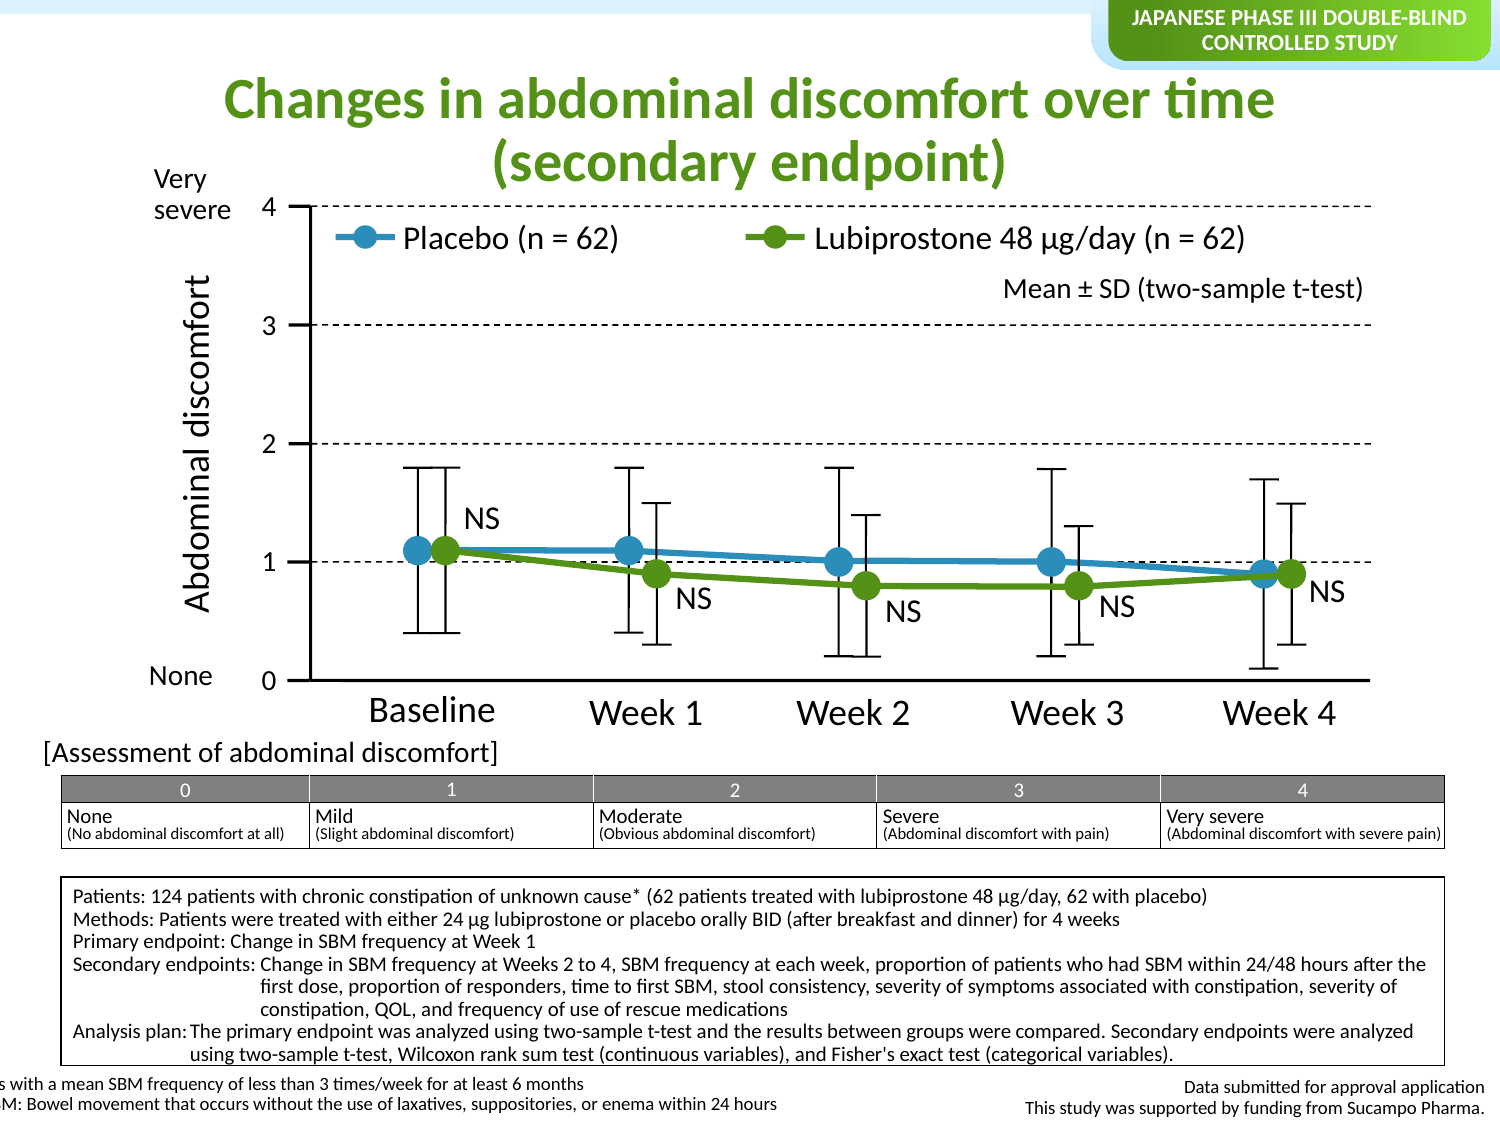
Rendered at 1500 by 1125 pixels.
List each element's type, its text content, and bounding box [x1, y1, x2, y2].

table_header 2 [594, 776, 876, 802]
table_cell Very severe (Abdominal discomfort with severe pain) [1161, 803, 1444, 848]
text_box Placebo (n = 62) [388, 213, 635, 264]
text_box Baseline [353, 682, 511, 738]
text_box *Patients with a mean SBM frequency of less than 3 times/week for at least 6 months Note) SBM: Bowel movement that occurs without the use of laxatives, suppositories, or enema within 24 hours [0, 1074, 1012, 1115]
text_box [745, 225, 806, 249]
title Changes in abdominal discomfort over time (secondary endpoint) [0, 51, 1500, 212]
table_cell Moderate (Obvious abdominal discomfort) [594, 803, 876, 848]
text_box [353, 225, 378, 249]
text_box Data submitted for approval application This study was supported by funding from Sucampo Pharma. [1012, 1071, 1497, 1125]
text_box 4 [263, 183, 292, 230]
text_box [1090, 0, 1500, 71]
text_box Patients: 124 patients with chronic constipation of unknown cause* (62 patients treated with lubiprostone 48 μg/day, 62 with placebo) Methods: Patients were treated with either 24 μg lubiprostone or placebo orally BID (after breakfast and dinner) for 4 weeks Primary endpoint: Change in SBM frequency at Week 1 Secondary endpoints: Change in SBM frequency at Weeks 2 to 4, SBM frequency at each week, proportion of patients who had SBM within 24/48 hours after the first dose, proportion of responders, time to first SBM, stool consistency, severity of symptoms associated with constipation, severity of constipation, QOL, and frequency of use of rescue medications Analysis plan: The primary endpoint was analyzed using two-sample t-test and the results between groups were compared. Secondary endpoints were analyzed using two-sample t-test, Wilcoxon rank sum test (continuous variables), and Fisher's exact test (categorical variables). [61, 877, 1445, 1066]
text_box Japanese Phase III Double-blind Controlled Study [1108, 0, 1492, 62]
text_box Abdominal discomfort [169, 265, 241, 623]
text_box Mean ± SD (two-sample t-test) [1002, 266, 1365, 313]
table_cell Mild (Slight abdominal discomfort) [310, 803, 593, 848]
text_box Week 3 [995, 685, 1140, 741]
text_box Week 4 [1207, 685, 1352, 741]
text_box 0 [246, 657, 292, 704]
table_header 1 [310, 776, 593, 802]
table_header 0 [62, 776, 309, 802]
text_box 1 [246, 539, 292, 586]
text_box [402, 467, 1362, 669]
text_box Week 2 [781, 685, 926, 741]
text_box Very severe [138, 155, 263, 234]
table_header 3 [877, 776, 1160, 802]
text_box 2 [246, 421, 292, 468]
text_box Lubiprostone 48 μg/day (n = 62) [799, 213, 1247, 264]
table_header 4 [1161, 776, 1444, 802]
text_box None [134, 653, 267, 700]
text_box 3 [246, 302, 292, 349]
text_box Week 1 [574, 685, 719, 741]
table_cell None (No abdominal discomfort at all) [62, 803, 309, 848]
table_cell Severe (Abdominal discomfort with pain) [877, 803, 1160, 848]
text_box [Assessment of abdominal discomfort] [42, 737, 500, 772]
